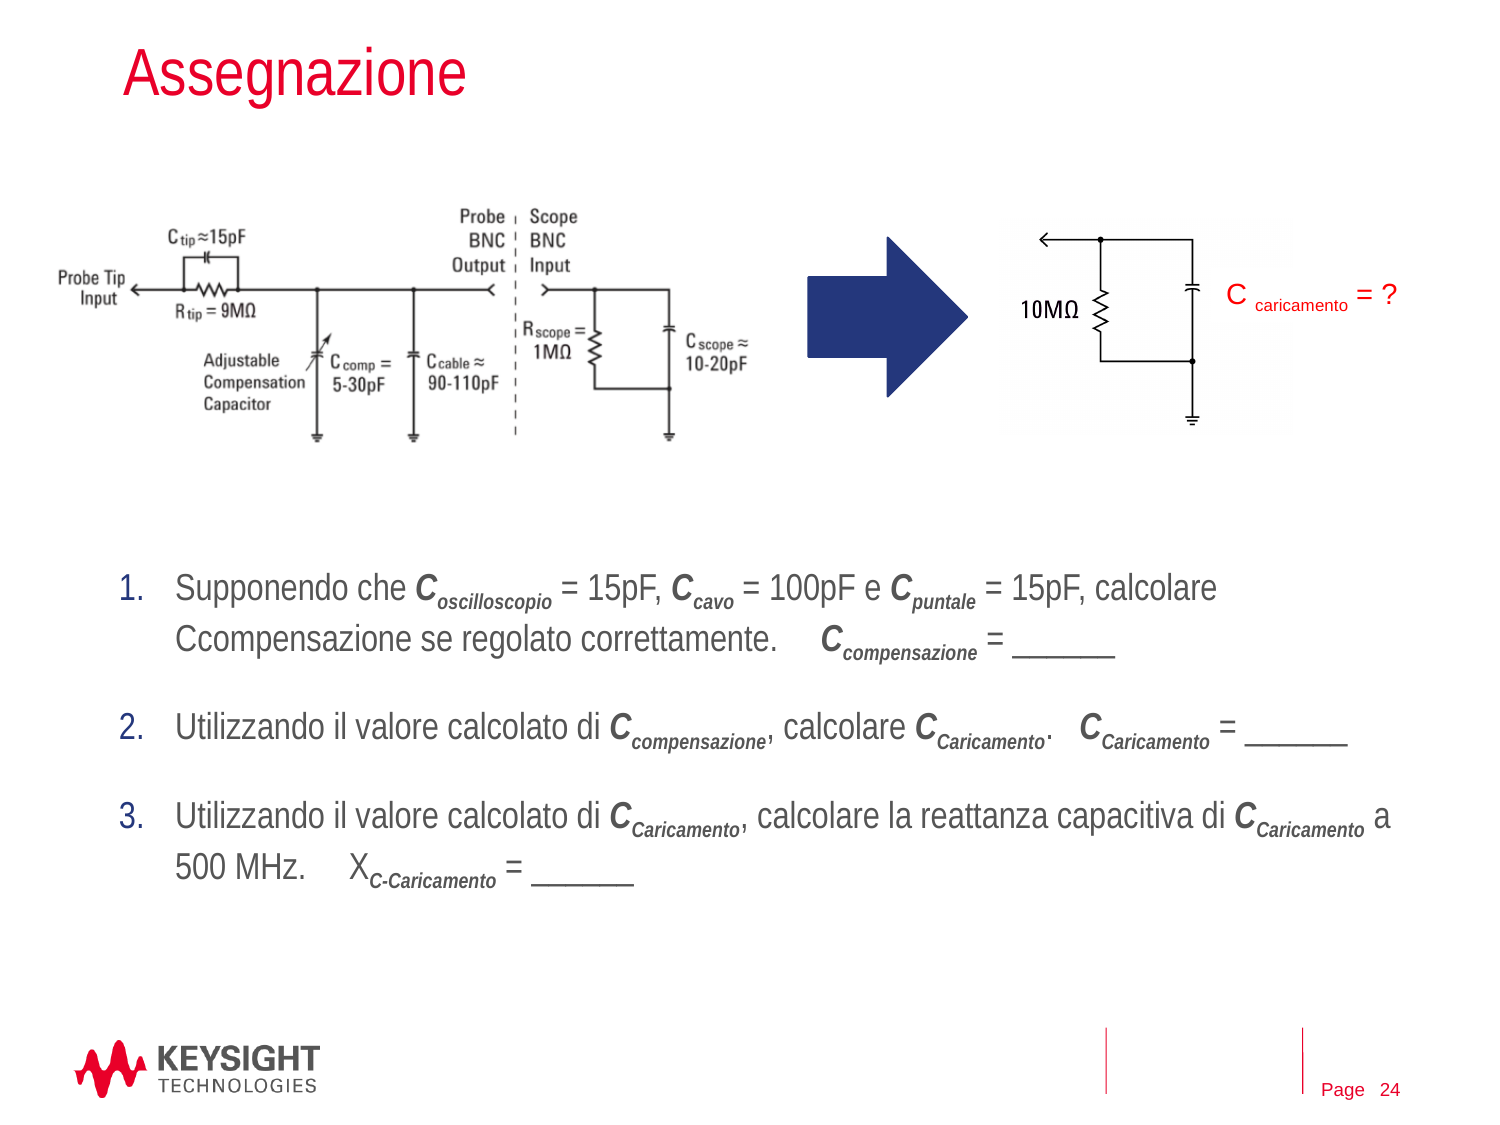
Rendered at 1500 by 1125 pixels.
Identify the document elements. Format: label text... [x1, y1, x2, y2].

list Supponendo che Coscilloscopio = 15pF, Ccavo = 100pF e Cpuntale = 15pF, calcolare Ccompensazione se regolato correttamente. Ccompensazione = ______ Utilizzando il valore calcolato di Ccompensazione, calcolare CCaricamento. CCaricamento = ______ Utilizzando il valore calcolato di CCaricamento, calcolare la reattanza capacitiva di CCaricamento a 500 MHz. XC-Caricamento = ______ [118, 562, 1438, 875]
picture [999, 218, 1293, 436]
slide_number 24 [1379, 1065, 1425, 1100]
title Assegnazione [123, 24, 1304, 110]
text_box [808, 237, 968, 397]
picture [45, 188, 762, 465]
text_box C caricamento = ? [1297, 267, 1438, 322]
picture [73, 1040, 320, 1098]
